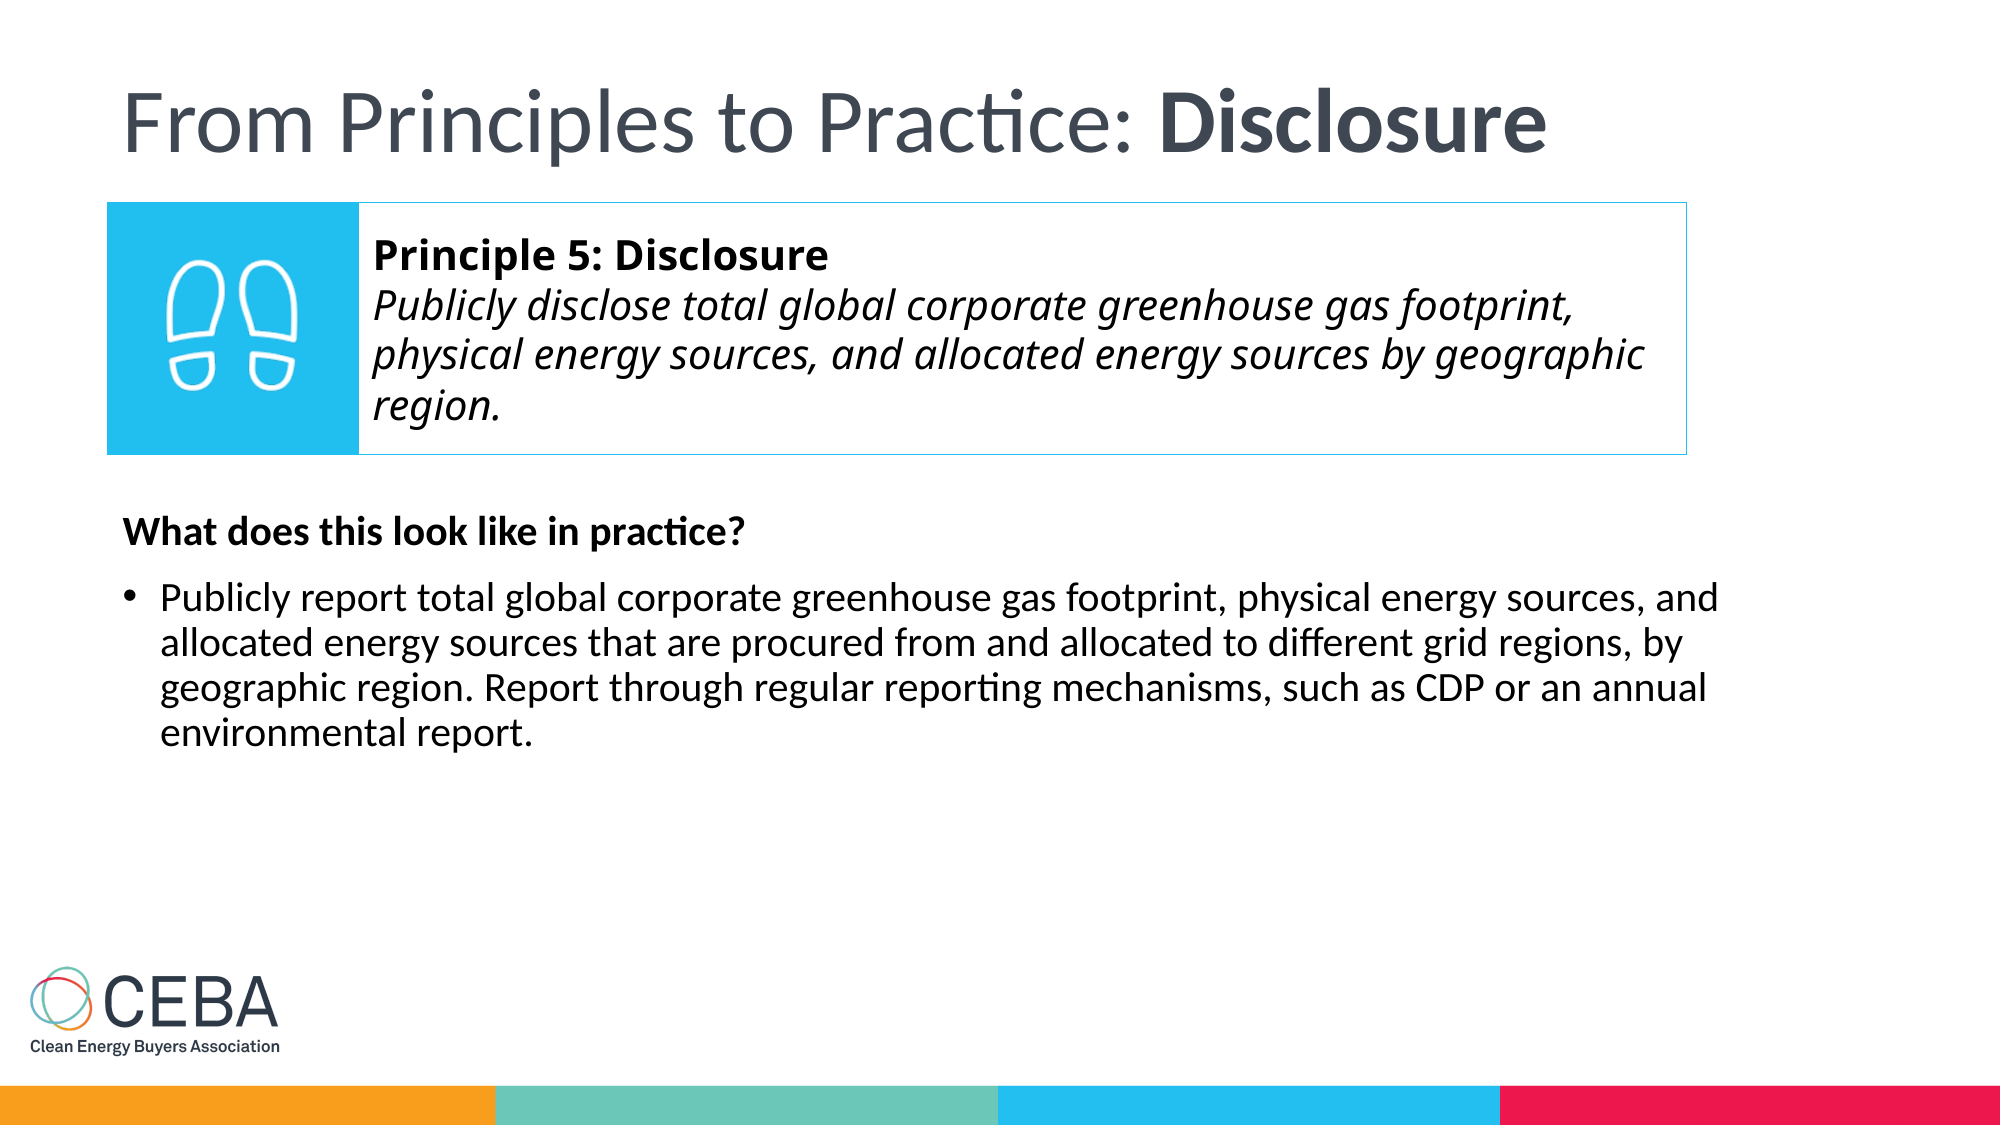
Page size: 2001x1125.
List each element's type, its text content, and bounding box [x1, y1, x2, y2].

list What does this look like in practice? Publicly report total global corporate greenhouse gas footprint, physical energy sources, and allocated energy sources that are procured from and allocated to different grid regions, by geographic region. Report through regular reporting mechanisms, such as CDP or an annual environmental report. [107, 501, 1833, 972]
picture [0, 2, 2000, 1125]
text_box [107, 202, 1687, 455]
title From Principles to Practice: Disclosure [107, 14, 2000, 232]
